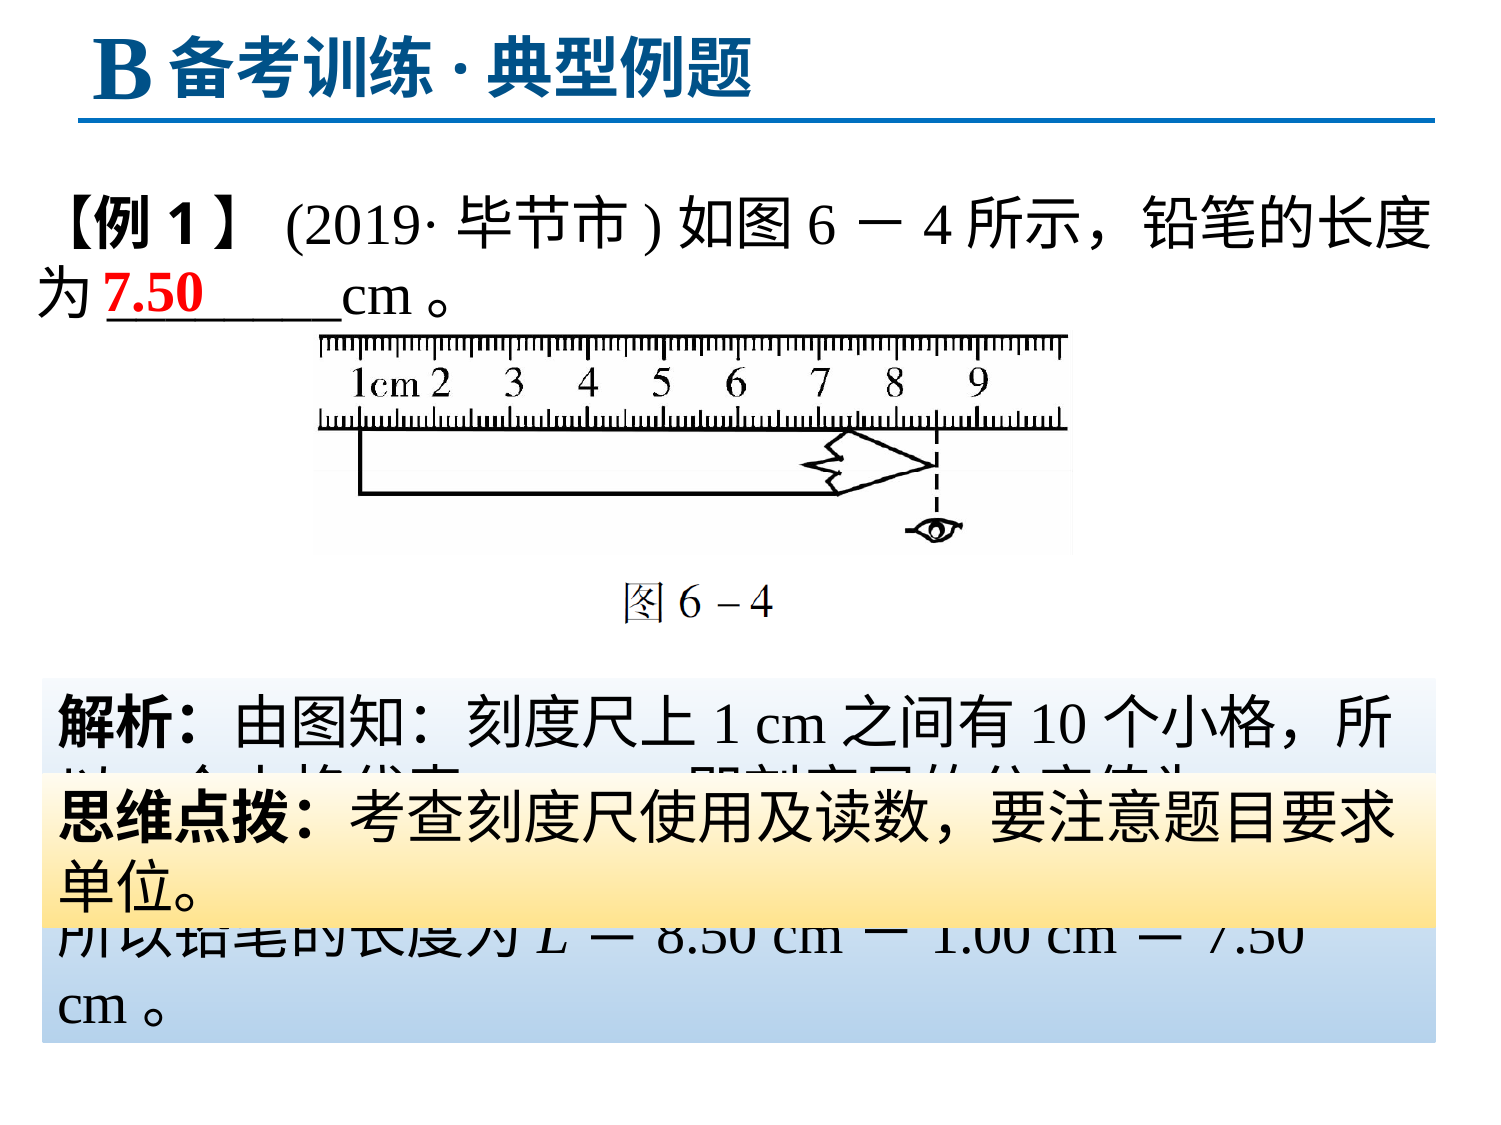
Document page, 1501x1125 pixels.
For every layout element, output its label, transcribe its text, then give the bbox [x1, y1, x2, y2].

text_box 7.50 [38, 245, 269, 331]
text_box 【例1】(2019·毕节市)如图6－4所示，铅笔的长度为________cm。 [35, 178, 1470, 334]
text_box 解析：由图知：刻度尺上1 cm之间有10个小格，所以一个小格代表1 mm，即刻度尺的分度值为1 mm；铅笔左端与1.00 cm对齐，右端与8.50 cm对齐，所以铅笔的长度为L＝8.50 cm－1.00 cm＝7.50 cm。 [42, 678, 1436, 773]
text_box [77, 0, 1436, 126]
picture [306, 326, 1073, 626]
text_box 解析：由图知：刻度尺上1 cm之间有10个小格，所以一个小格代表1 mm，即刻度尺的分度值为1 mm；铅笔左端与1.00 cm对齐，右端与8.50 cm对齐，所以铅笔的长度为L＝8.50 cm－1.00 cm＝7.50 cm。 [42, 928, 1436, 1043]
text_box 思维点拨：考查刻度尺使用及读数，要注意题目要求单位。 [42, 773, 1436, 928]
